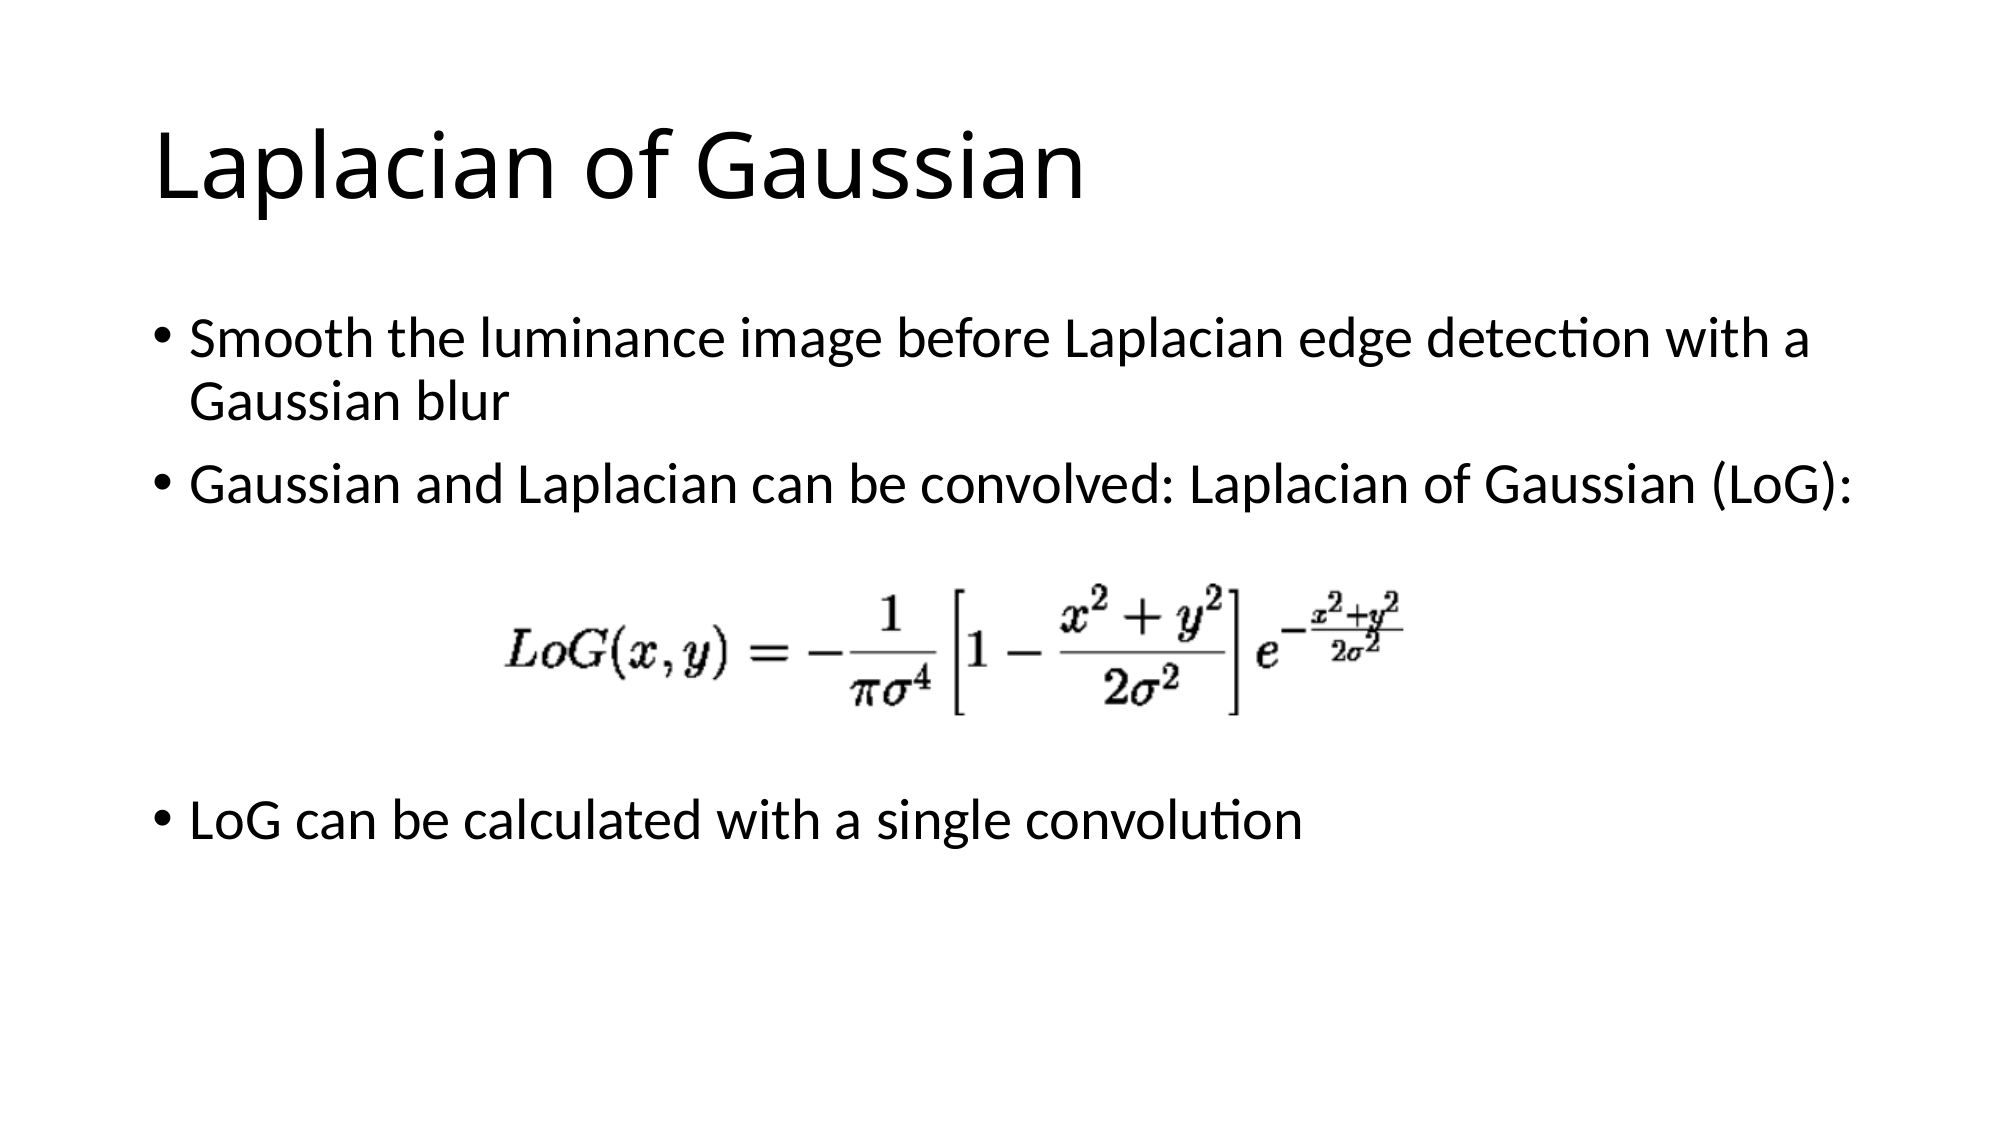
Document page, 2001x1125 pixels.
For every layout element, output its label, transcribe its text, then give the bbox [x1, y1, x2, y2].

title Laplacian of Gaussian [137, 59, 1863, 278]
list Smooth the luminance image before Laplacian edge detection with a Gaussian blur Gaussian and Laplacian can be convolved: Laplacian of Gaussian (LoG): LoG can be calculated with a single convolution [137, 299, 1902, 1014]
picture [496, 576, 1413, 737]
